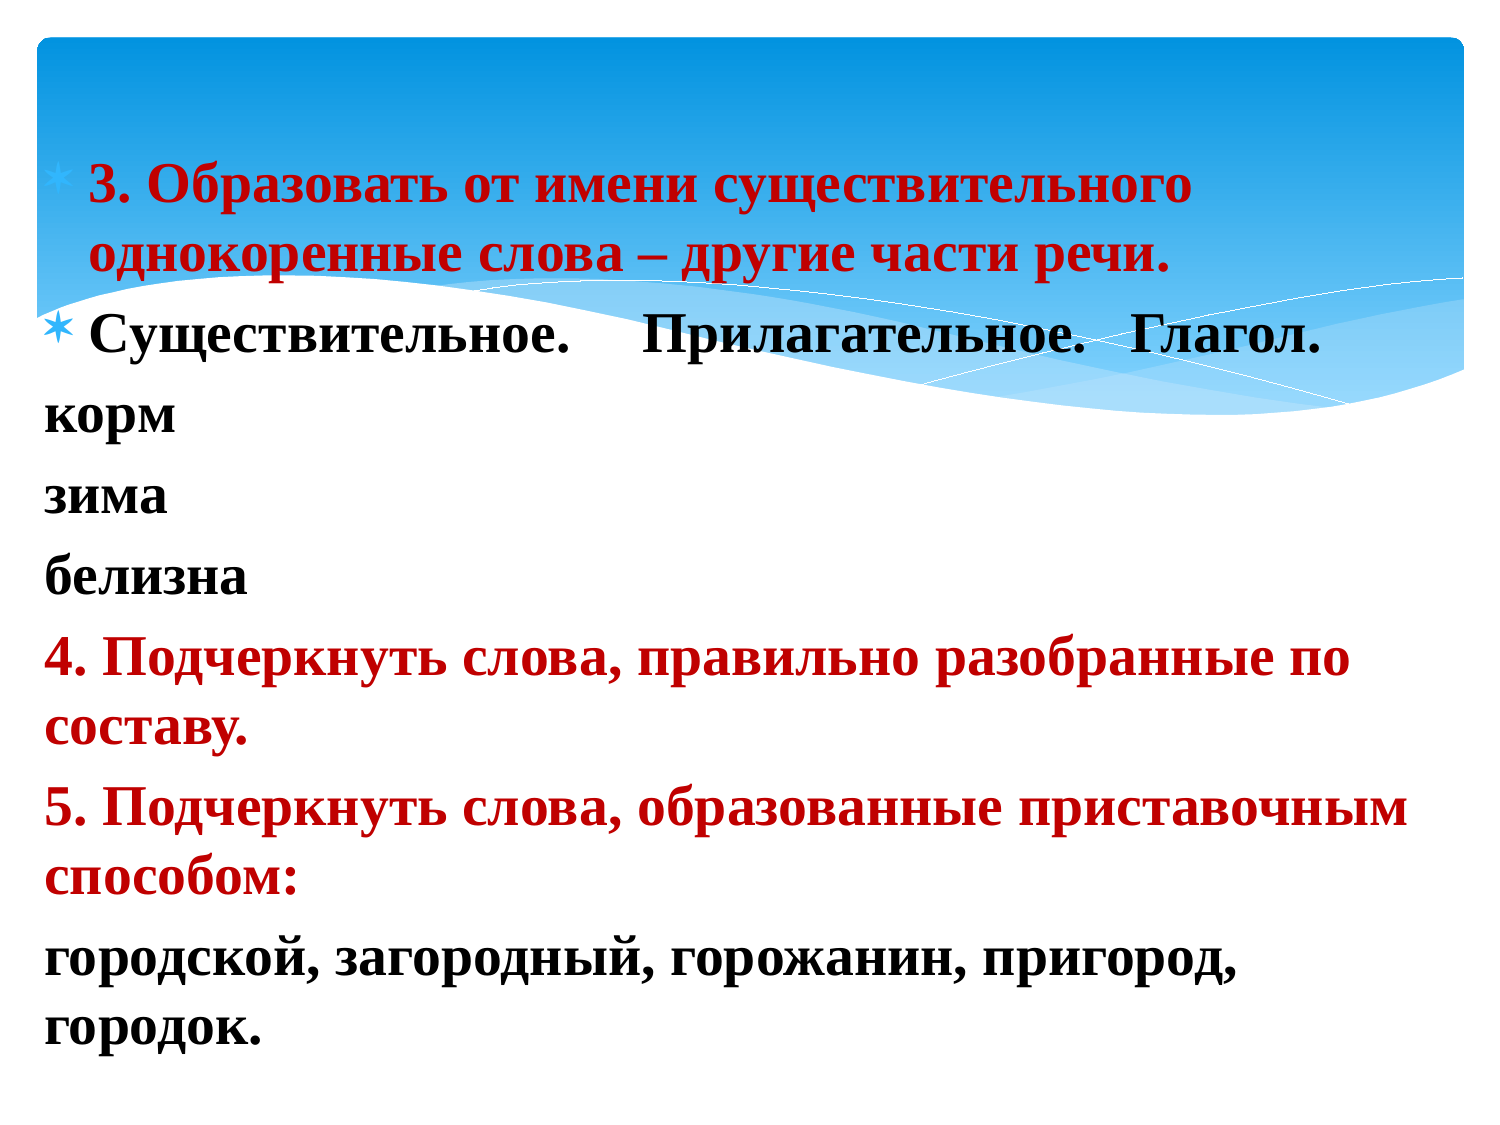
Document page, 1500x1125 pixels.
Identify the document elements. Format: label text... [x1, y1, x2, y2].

list 3. Образовать от имени существительного однокоренные слова – другие части речи. Существительное. Прилагательное. Глагол. корм зима белизна 4. Подчеркнуть слова, правильно разобранные по составу. 5. Подчеркнуть слова, образованные приставочным способом: городской, загородный, горожанин, пригород, городок. [29, 137, 1471, 1071]
